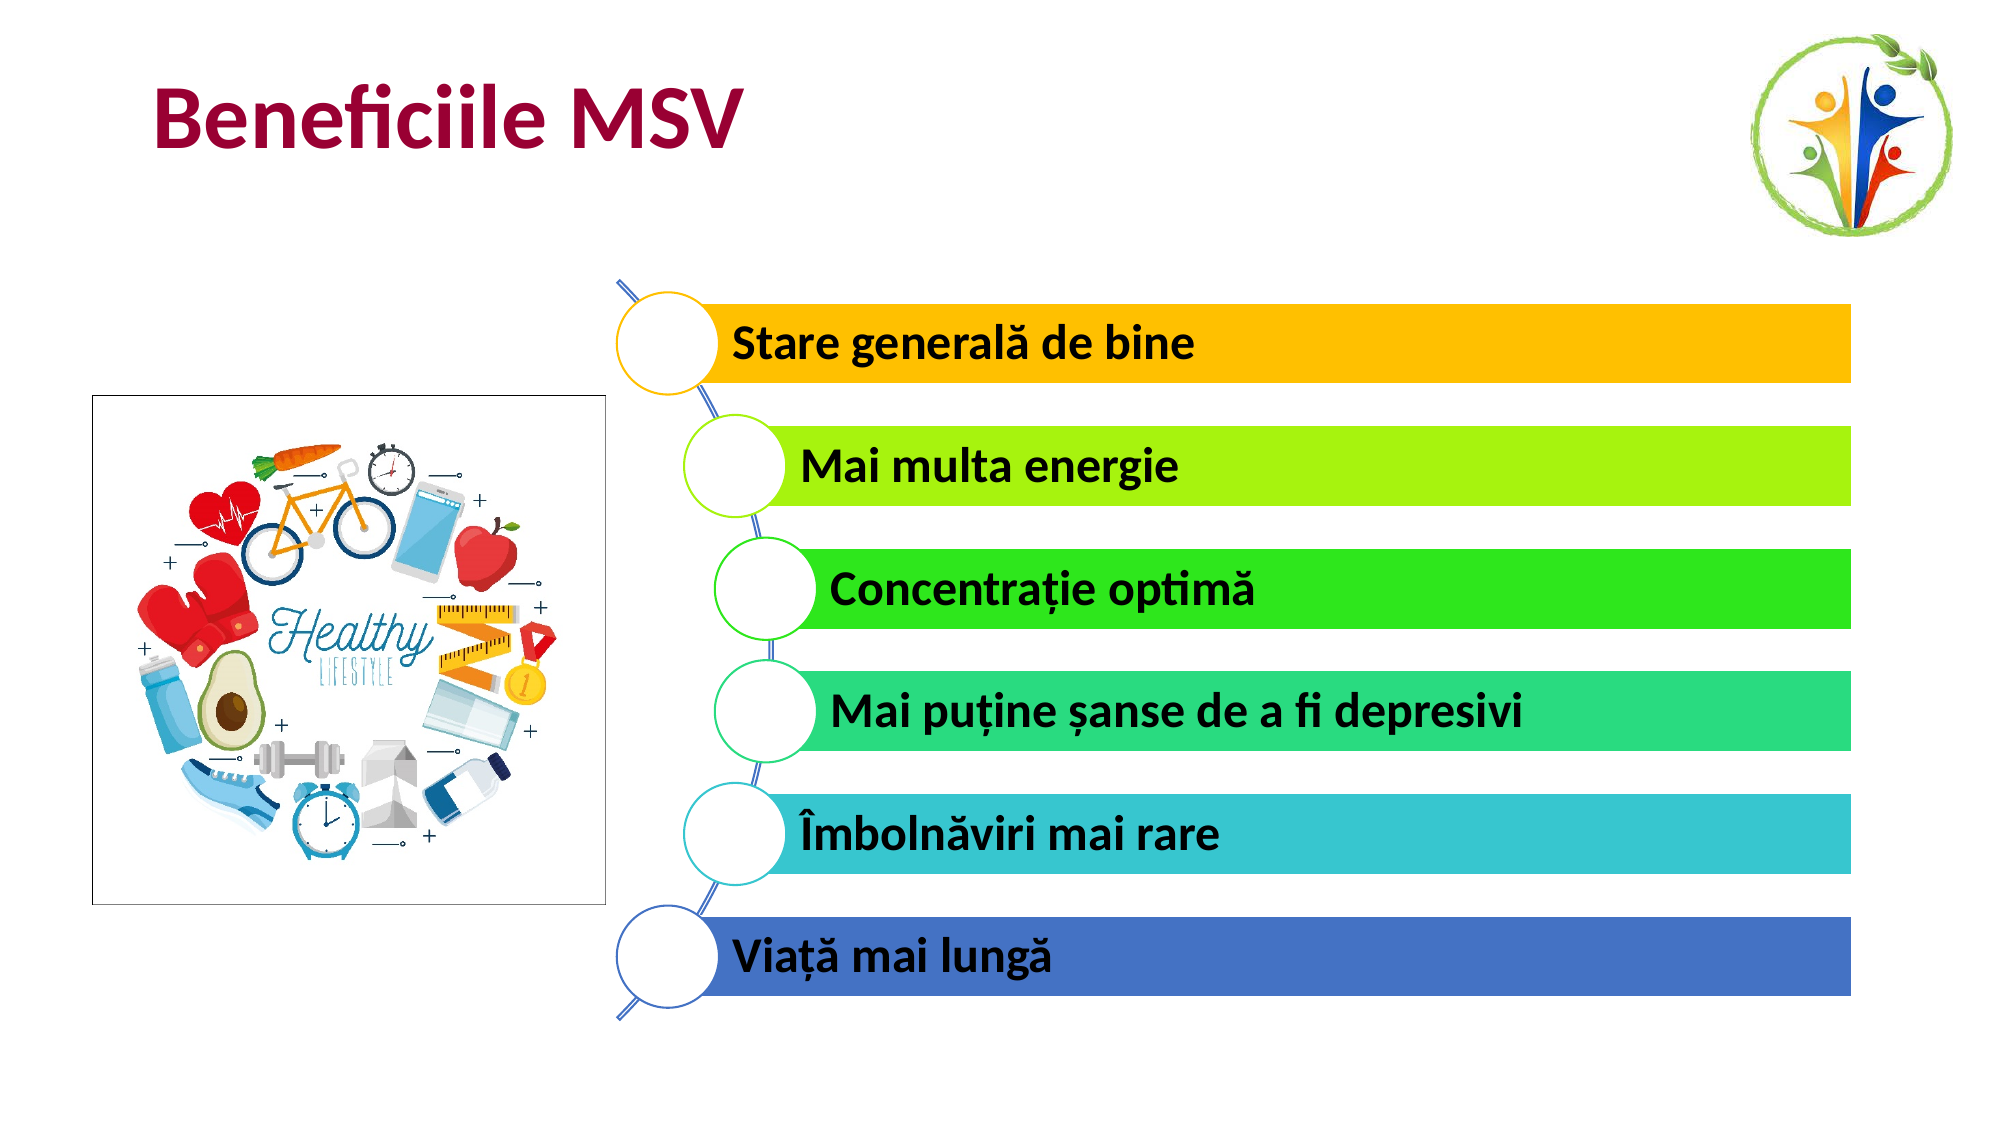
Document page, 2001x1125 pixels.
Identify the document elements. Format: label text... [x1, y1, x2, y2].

picture [92, 395, 606, 905]
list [605, 261, 1863, 1039]
picture [1750, 34, 1953, 237]
title Beneficiile MSV [137, 59, 1750, 178]
